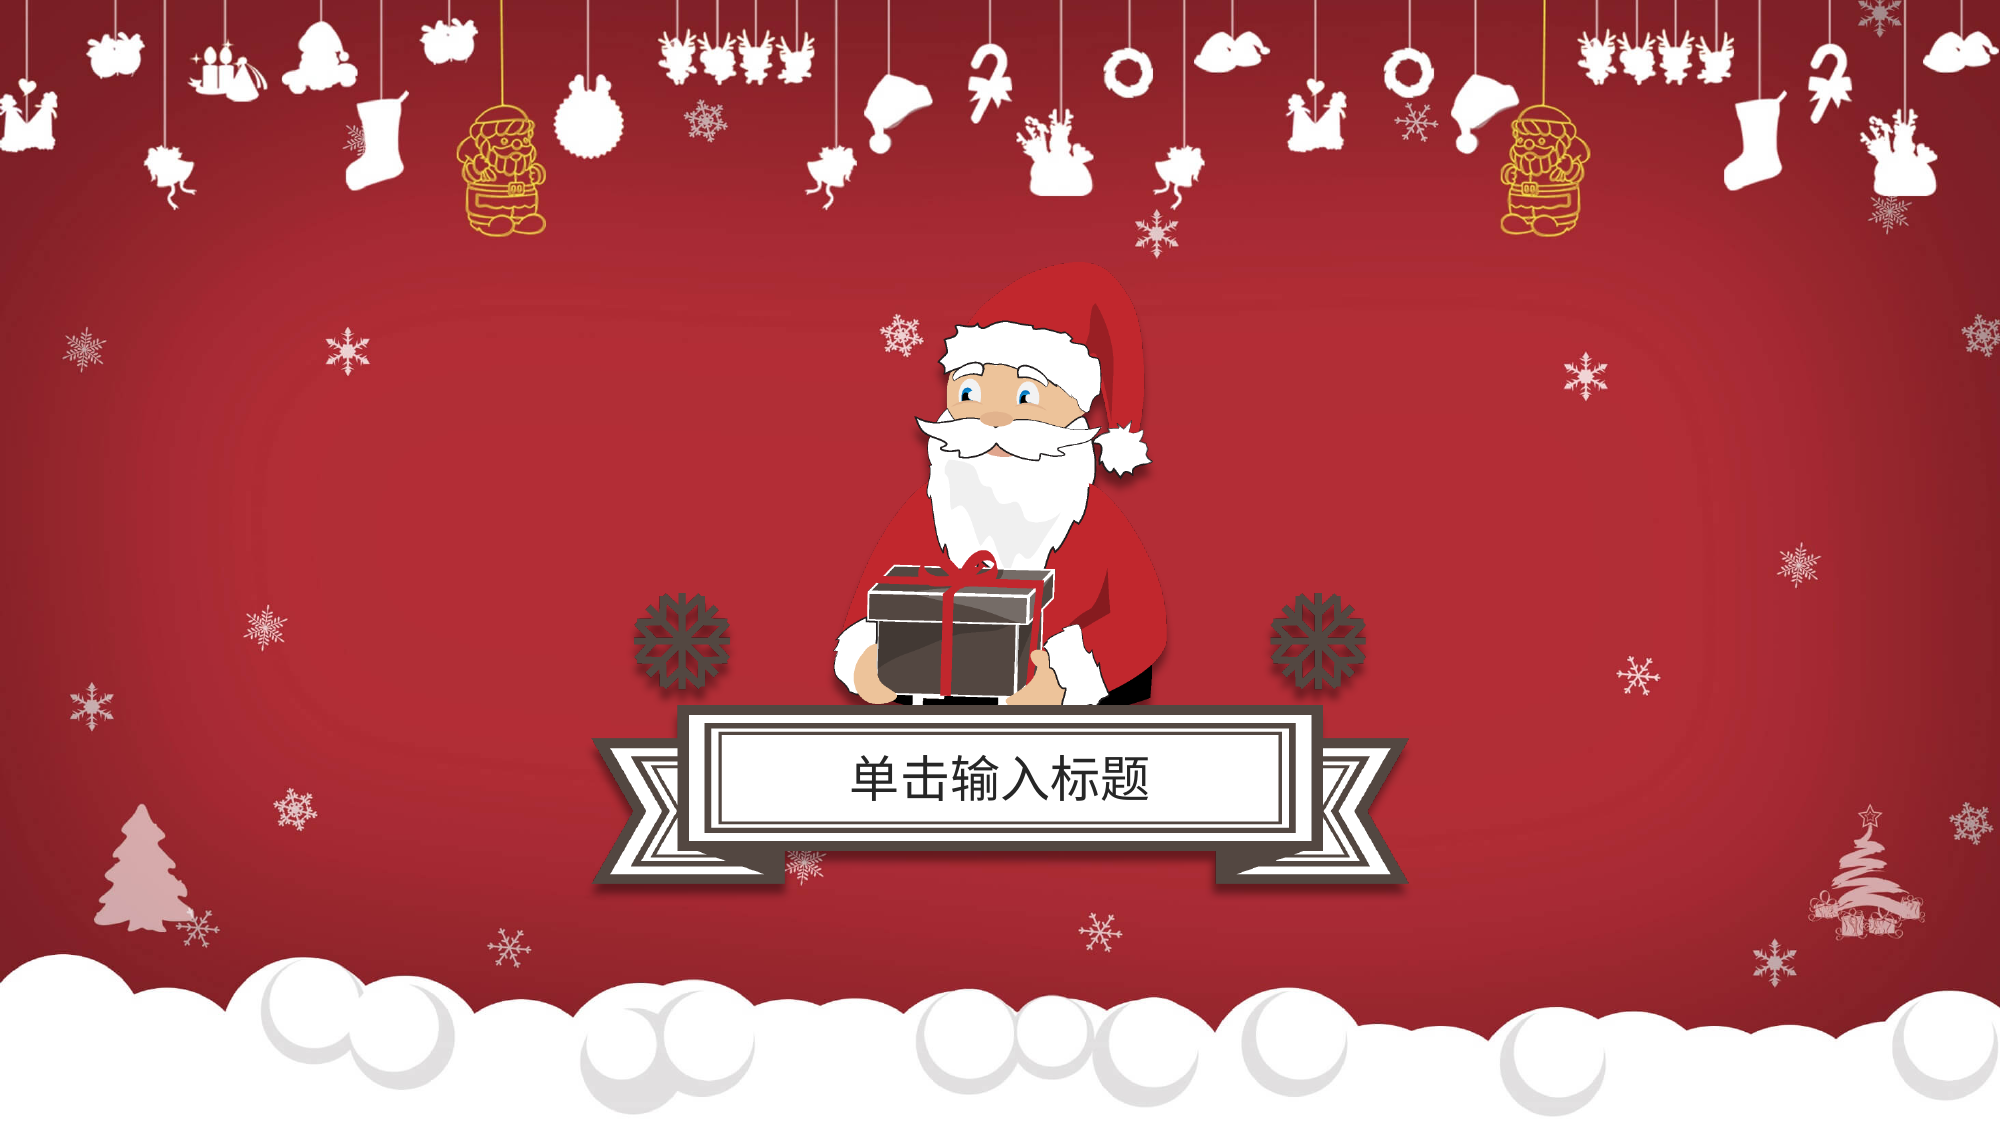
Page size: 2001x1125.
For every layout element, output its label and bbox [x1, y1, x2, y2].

picture [0, 0, 2000, 1125]
text_box [591, 262, 1409, 885]
